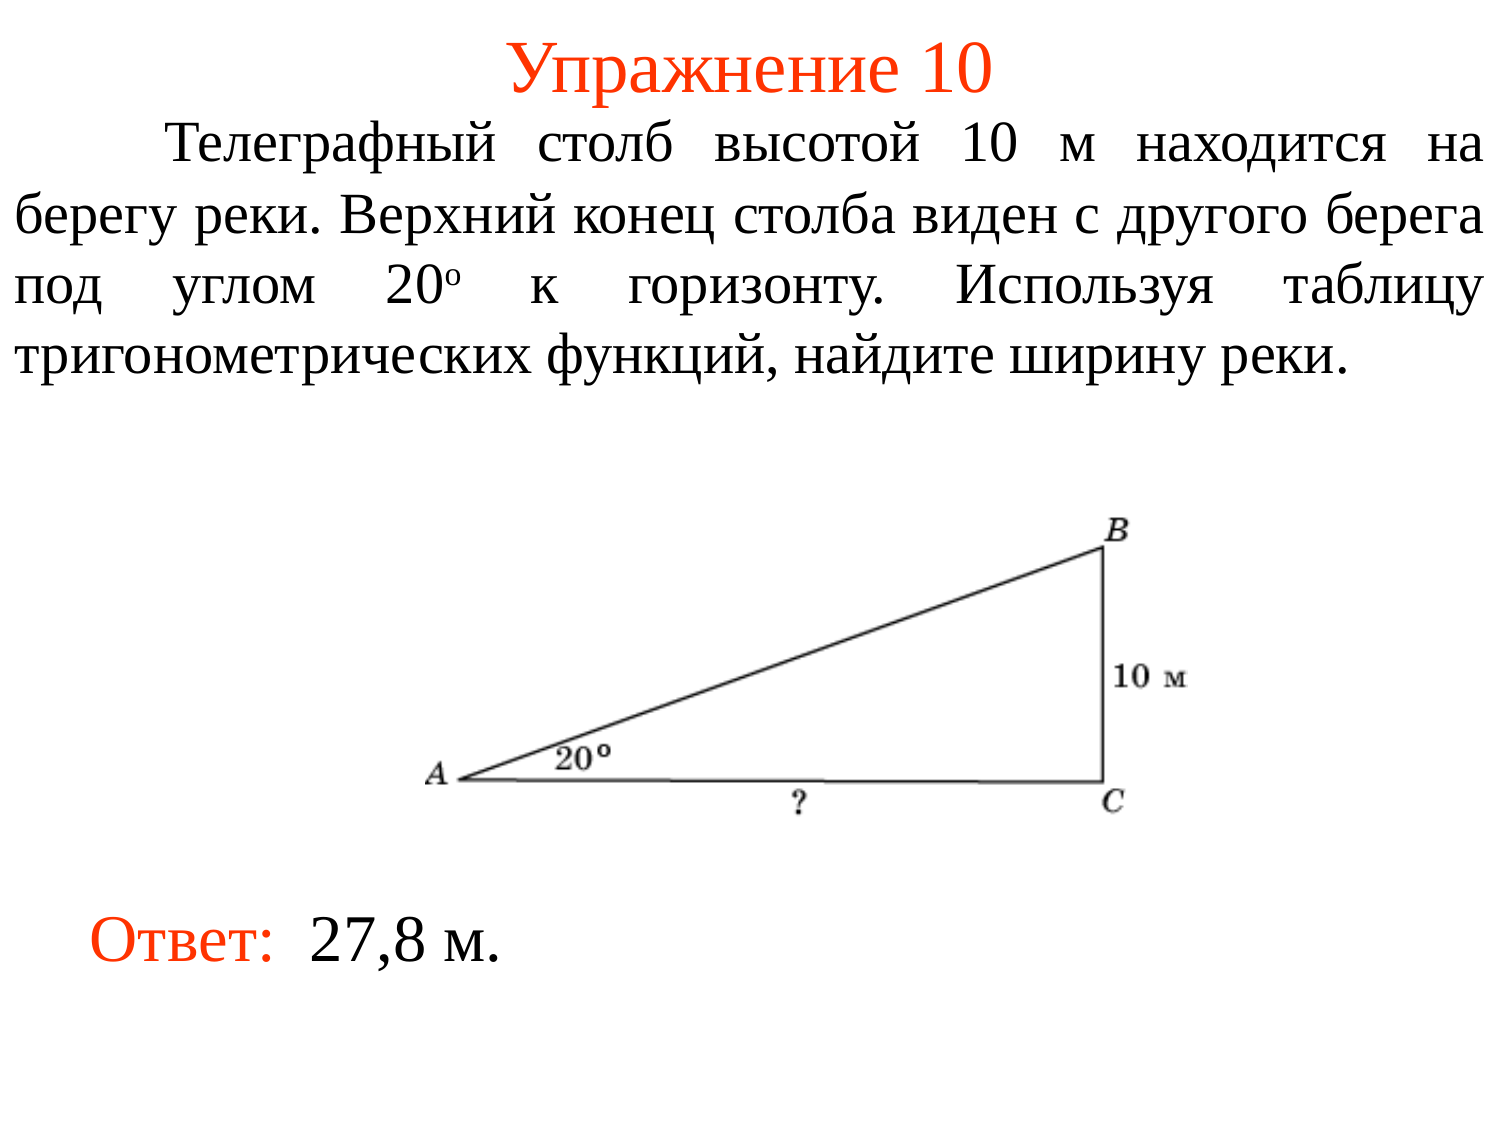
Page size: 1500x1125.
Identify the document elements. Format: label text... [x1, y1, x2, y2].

text_box Ответ: 27,8 м. [75, 887, 788, 983]
title Упражнение 10 [112, 24, 1388, 87]
text_box Телеграфный столб высотой 10 м находится на берегу реки. Верхний конец столба виден с другого берега под углом 20о к горизонту. Используя таблицу тригонометрических функций, найдите ширину реки. [0, 87, 1500, 393]
picture [424, 512, 1188, 823]
